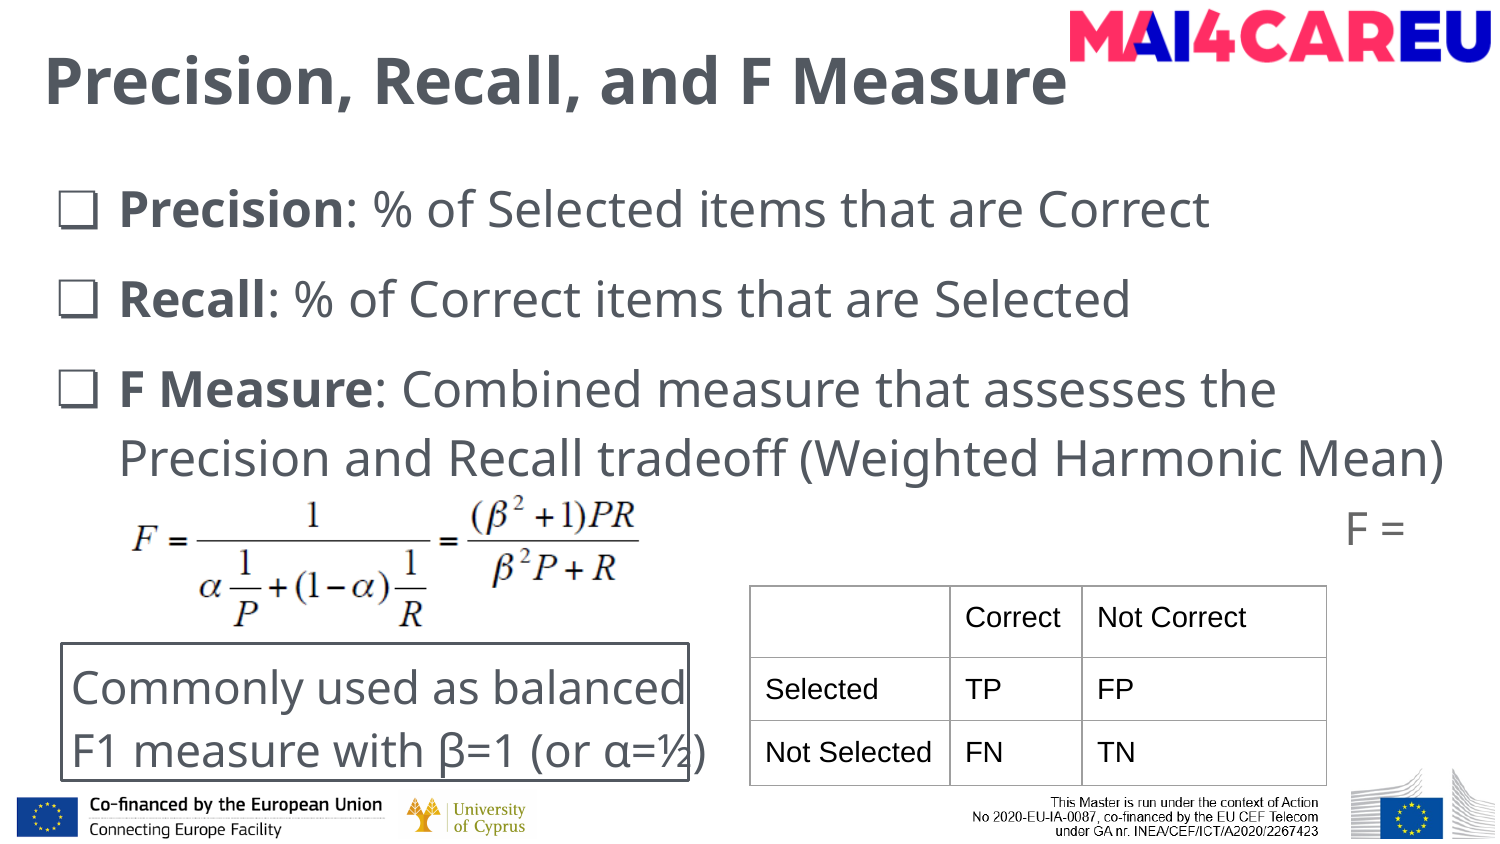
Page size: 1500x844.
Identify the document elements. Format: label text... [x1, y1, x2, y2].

table_cell TP [951, 658, 1081, 720]
picture [1069, 0, 1497, 71]
picture [398, 799, 537, 839]
table_header Not Correct [1083, 587, 1326, 657]
picture [970, 765, 1500, 839]
table_cell Not Selected [777, 721, 949, 785]
list Precision: % of Selected items that are Correct Recall: % of Correct items that are Selected F Measure: Combined measure that assesses the Precision and Recall tradeoff (Weighted Harmonic Mean) F = 2PR / (P+R) [33, 158, 1464, 394]
table_header [751, 587, 949, 657]
table_header Correct [951, 587, 1081, 657]
table_cell FP [1083, 658, 1326, 720]
picture [115, 482, 651, 642]
table_cell Selected [777, 658, 949, 720]
table_cell TN [1083, 721, 1326, 785]
picture [11, 784, 394, 844]
table_cell FN [951, 721, 1081, 785]
list Commonly used as balanced F1 measure with β=1 (or α=½) [61, 640, 777, 799]
title Precision, Recall, and F Measure [33, 29, 1464, 103]
